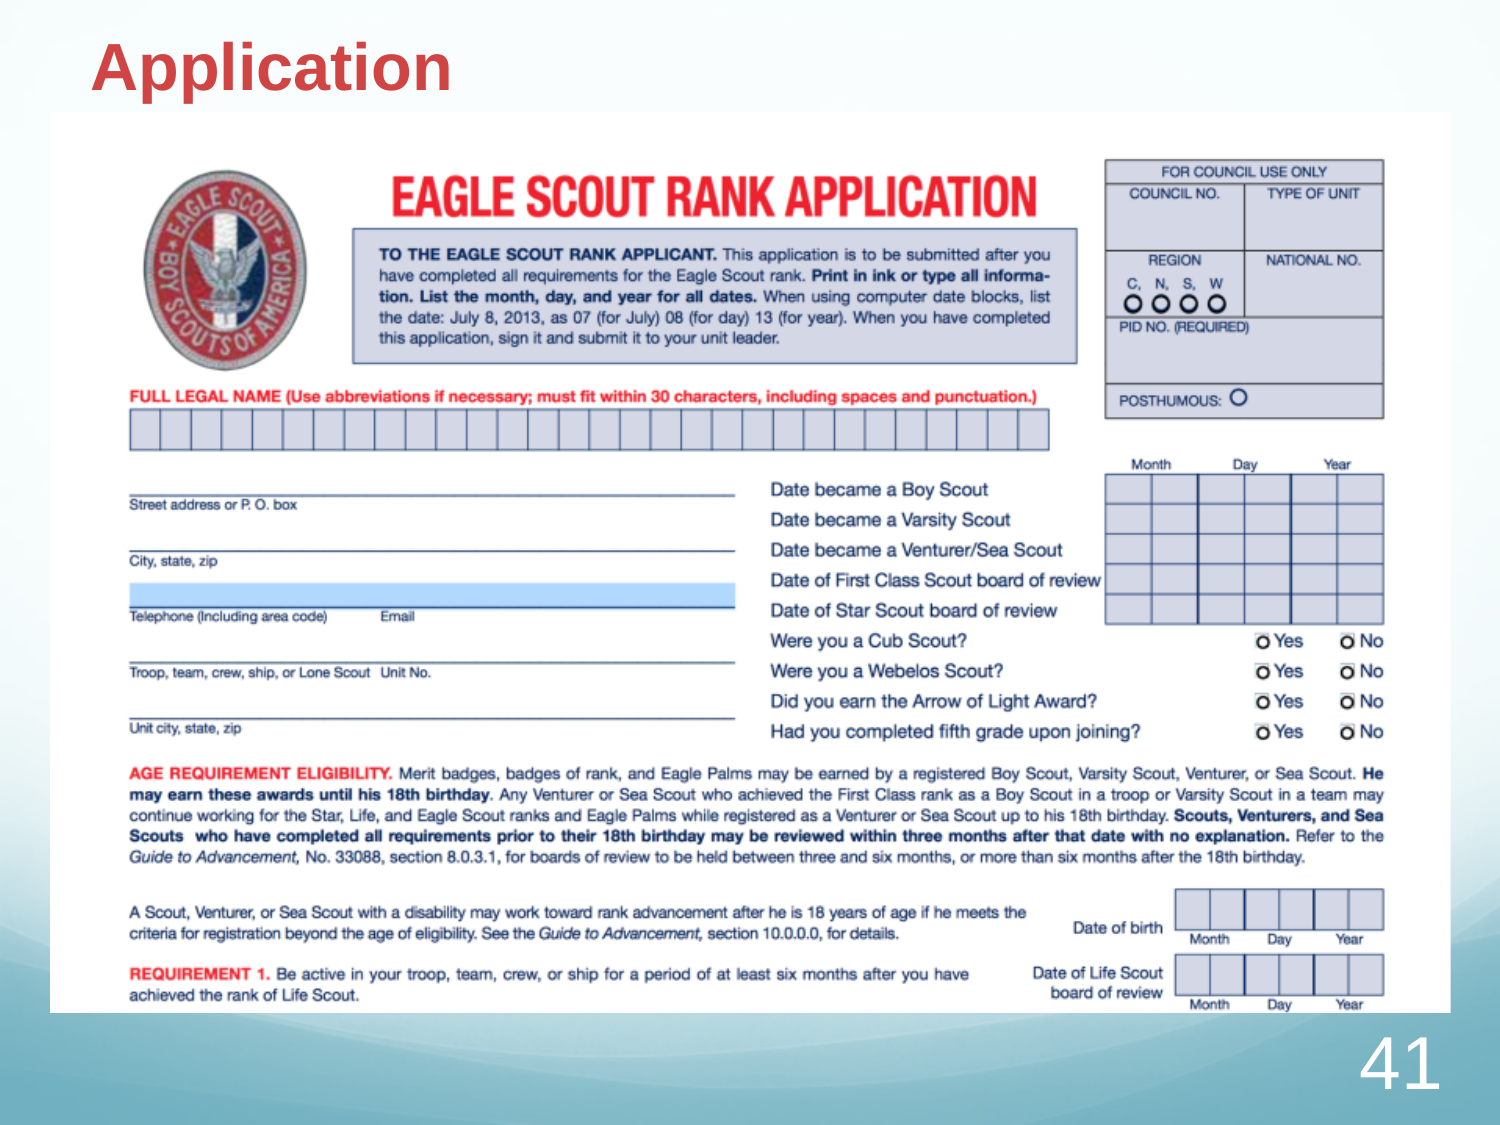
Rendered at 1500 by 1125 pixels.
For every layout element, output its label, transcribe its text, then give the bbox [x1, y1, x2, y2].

picture [49, 111, 1451, 1013]
text_box Application [75, 16, 469, 109]
slide_number 41 [1295, 1032, 1459, 1090]
